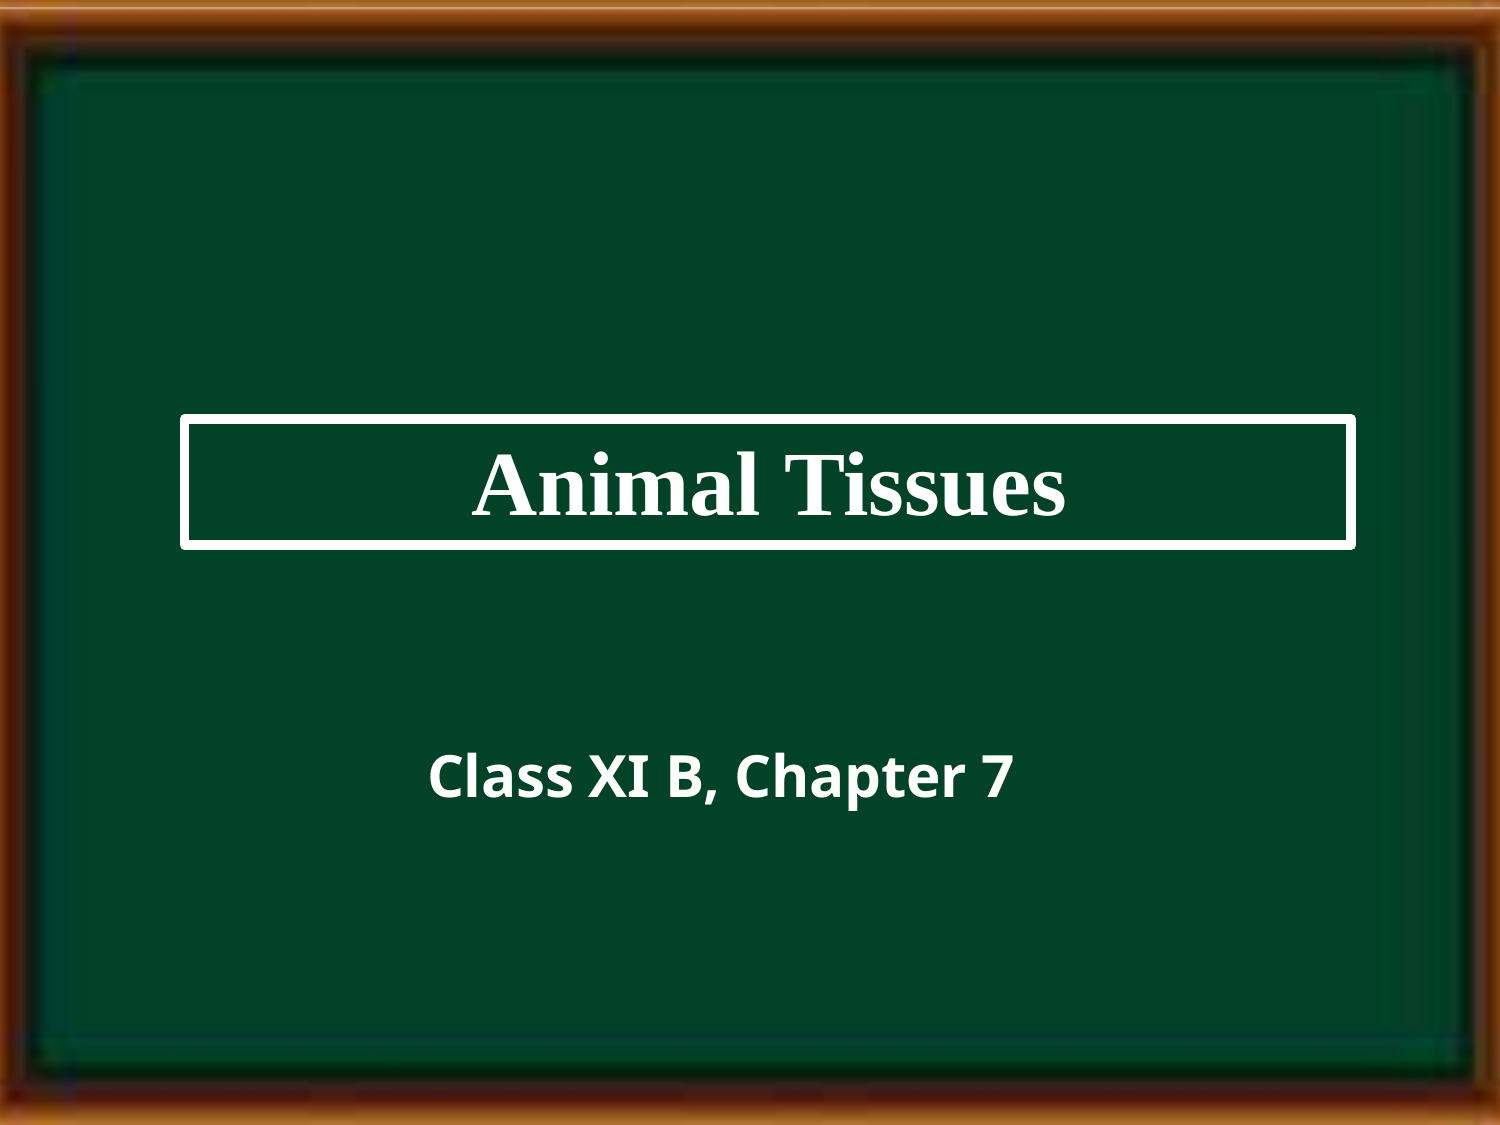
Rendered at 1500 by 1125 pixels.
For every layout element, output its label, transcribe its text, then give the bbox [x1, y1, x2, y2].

title Animal Tissues [294, 421, 1242, 612]
picture [0, 0, 1500, 1125]
text_box [184, 418, 1352, 546]
text_box Class XI B, Chapter 7 [424, 737, 1100, 810]
